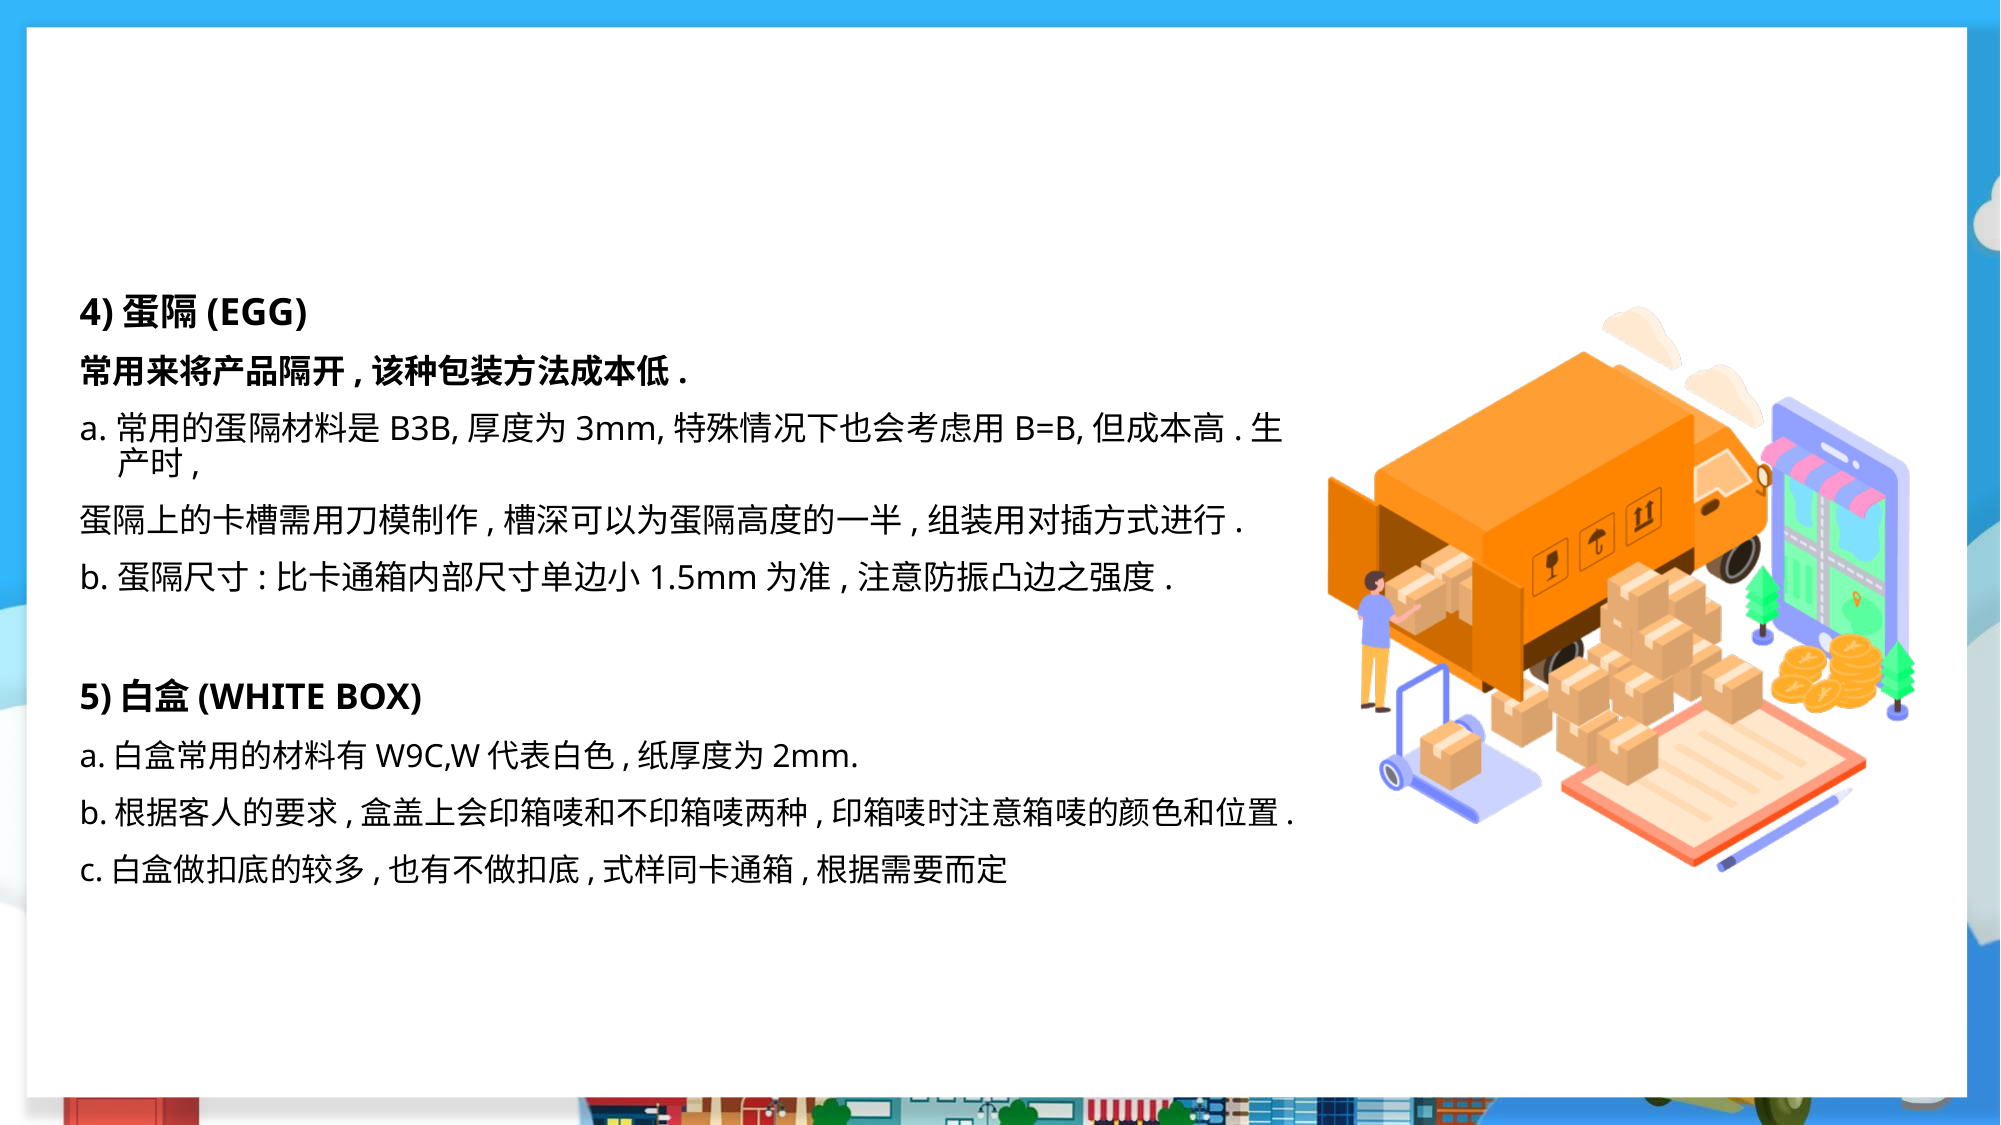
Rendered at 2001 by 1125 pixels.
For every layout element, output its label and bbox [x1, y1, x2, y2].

text_box [0, 0, 2000, 1125]
picture [1212, 203, 2000, 1008]
